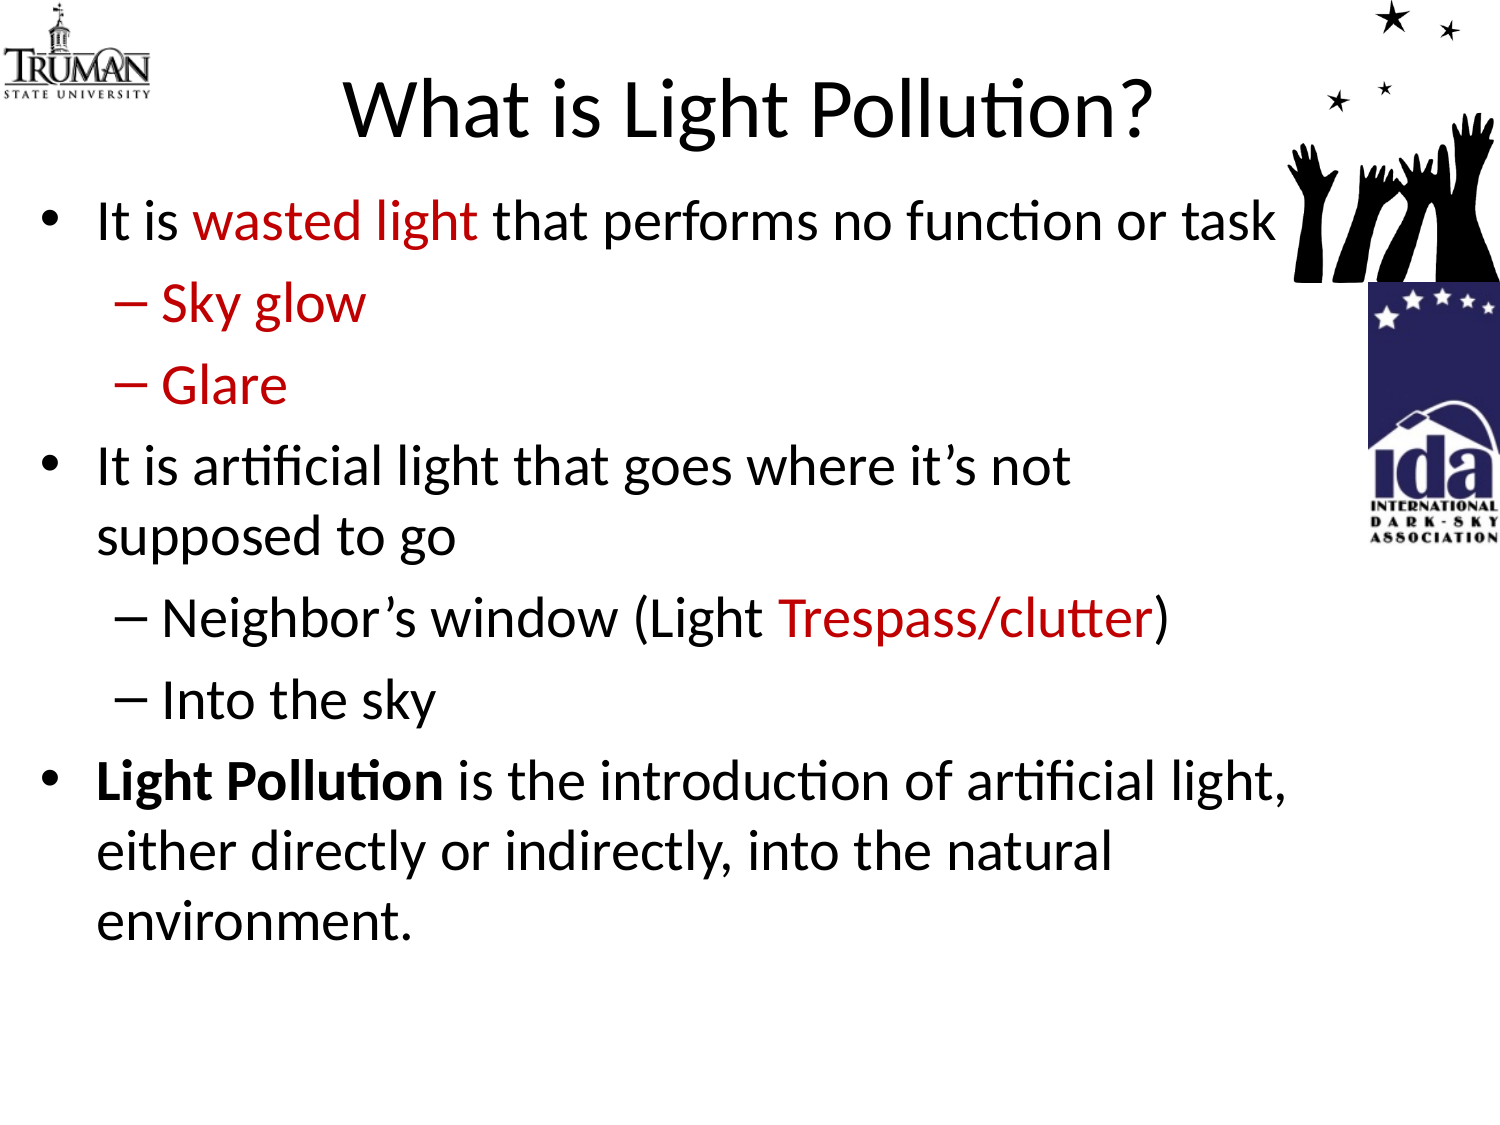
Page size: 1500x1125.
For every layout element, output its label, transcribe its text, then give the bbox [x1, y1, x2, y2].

picture [1287, 0, 1500, 546]
list It is wasted light that performs no function or task Sky glow Glare It is artificial light that goes where it’s not supposed to go Neighbor’s window (Light Trespass/clutter) Into the sky Light Pollution is the introduction of artificial light, either directly or indirectly, into the natural environment. [24, 174, 1325, 975]
picture [0, 0, 160, 113]
title What is Light Pollution? [75, 45, 1282, 163]
